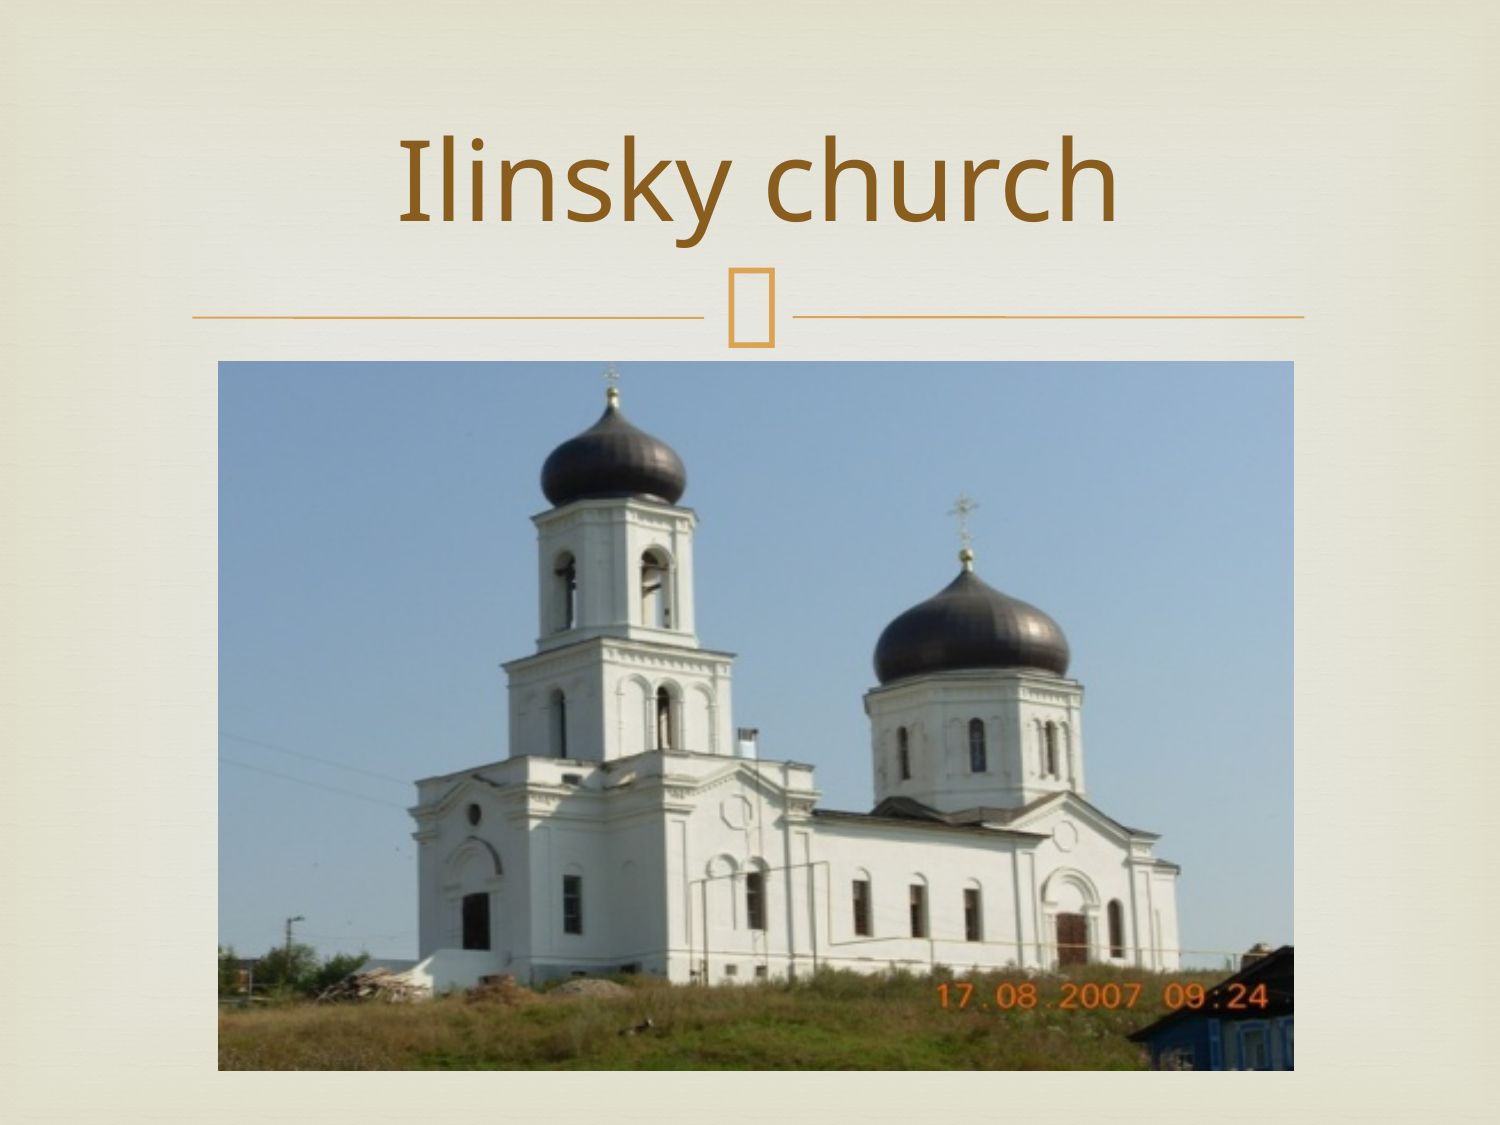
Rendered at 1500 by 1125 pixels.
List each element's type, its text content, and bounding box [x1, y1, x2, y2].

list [217, 361, 1294, 1071]
title Ilinsky church [123, 89, 1397, 264]
